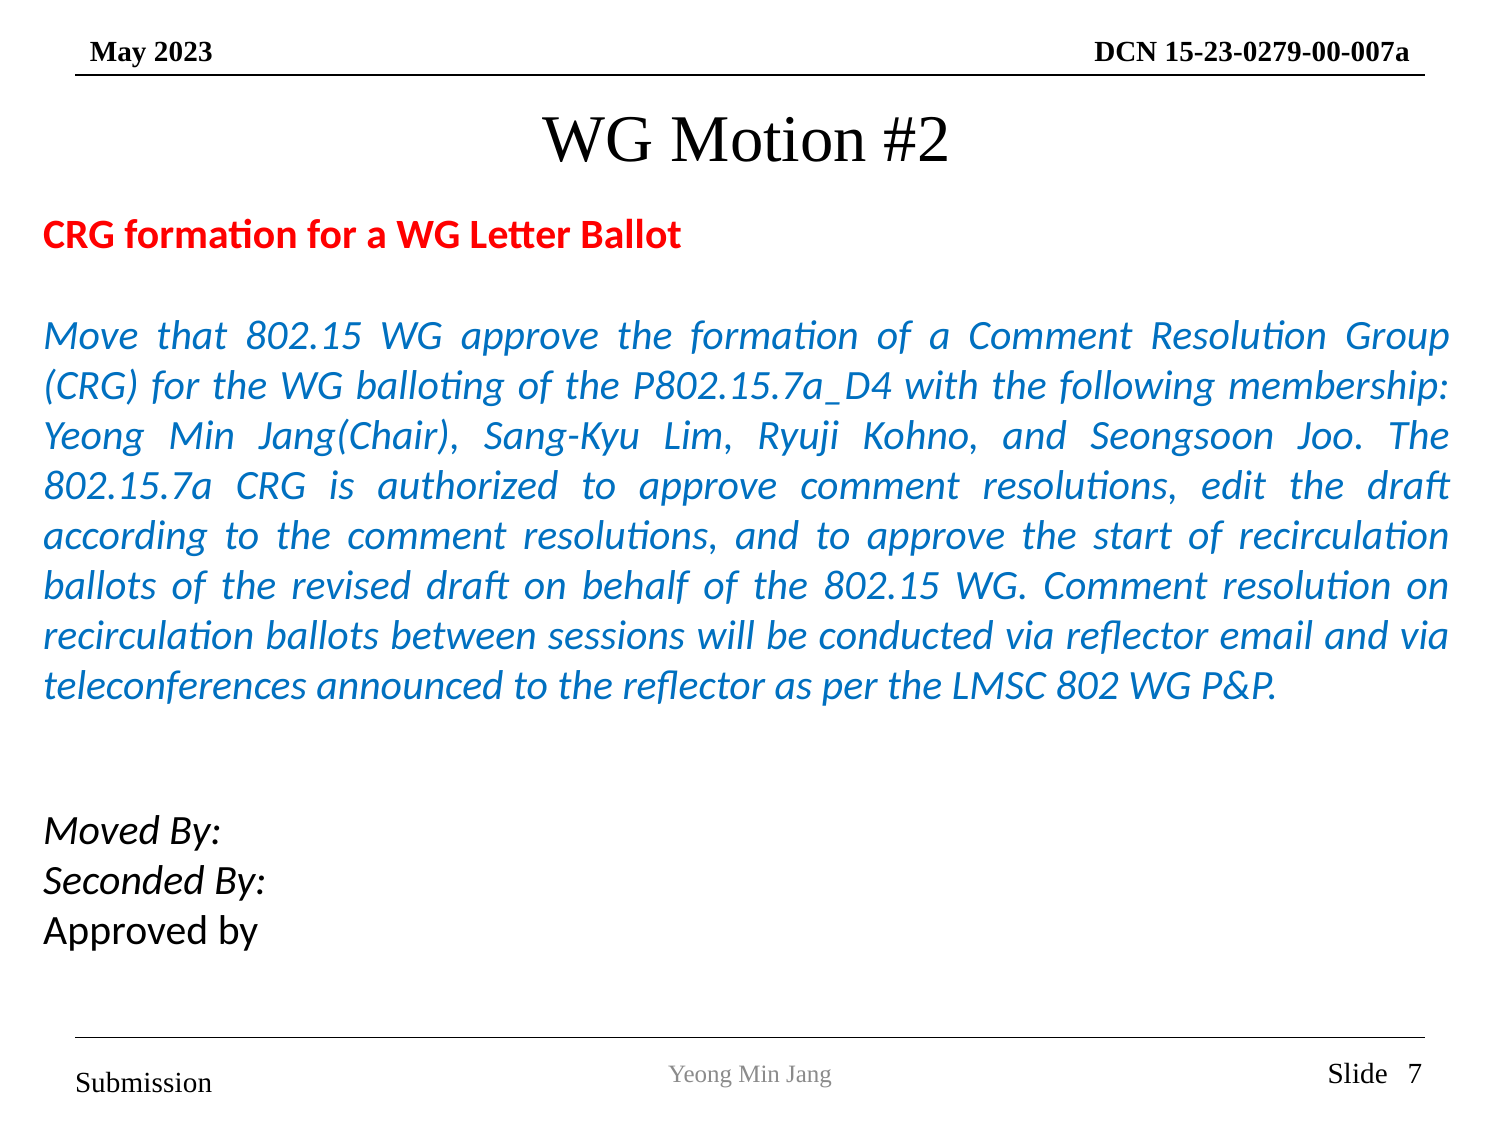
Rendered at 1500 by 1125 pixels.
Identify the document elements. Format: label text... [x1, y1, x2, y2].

text_box CRG formation for a WG Letter Ballot Move that 802.15 WG approve the formation of a Comment Resolution Group (CRG) for the WG balloting of the P802.15.7a_D4 with the following membership: Yeong Min Jang(Chair), Sang-Kyu Lim, Ryuji Kohno, and Seongsoon Joo. The 802.15.7a CRG is authorized to approve comment resolutions, edit the draft according to the comment resolutions, and to approve the start of recirculation ballots of the revised draft on behalf of the 802.15 WG. Comment resolution on recirculation ballots between sessions will be conducted via reflector email and via teleconferences announced to the reflector as per the LMSC 802 WG P&P. Moved By: Seconded By: Approved by [28, 199, 1466, 960]
text_box WG Motion #2 [527, 87, 967, 183]
